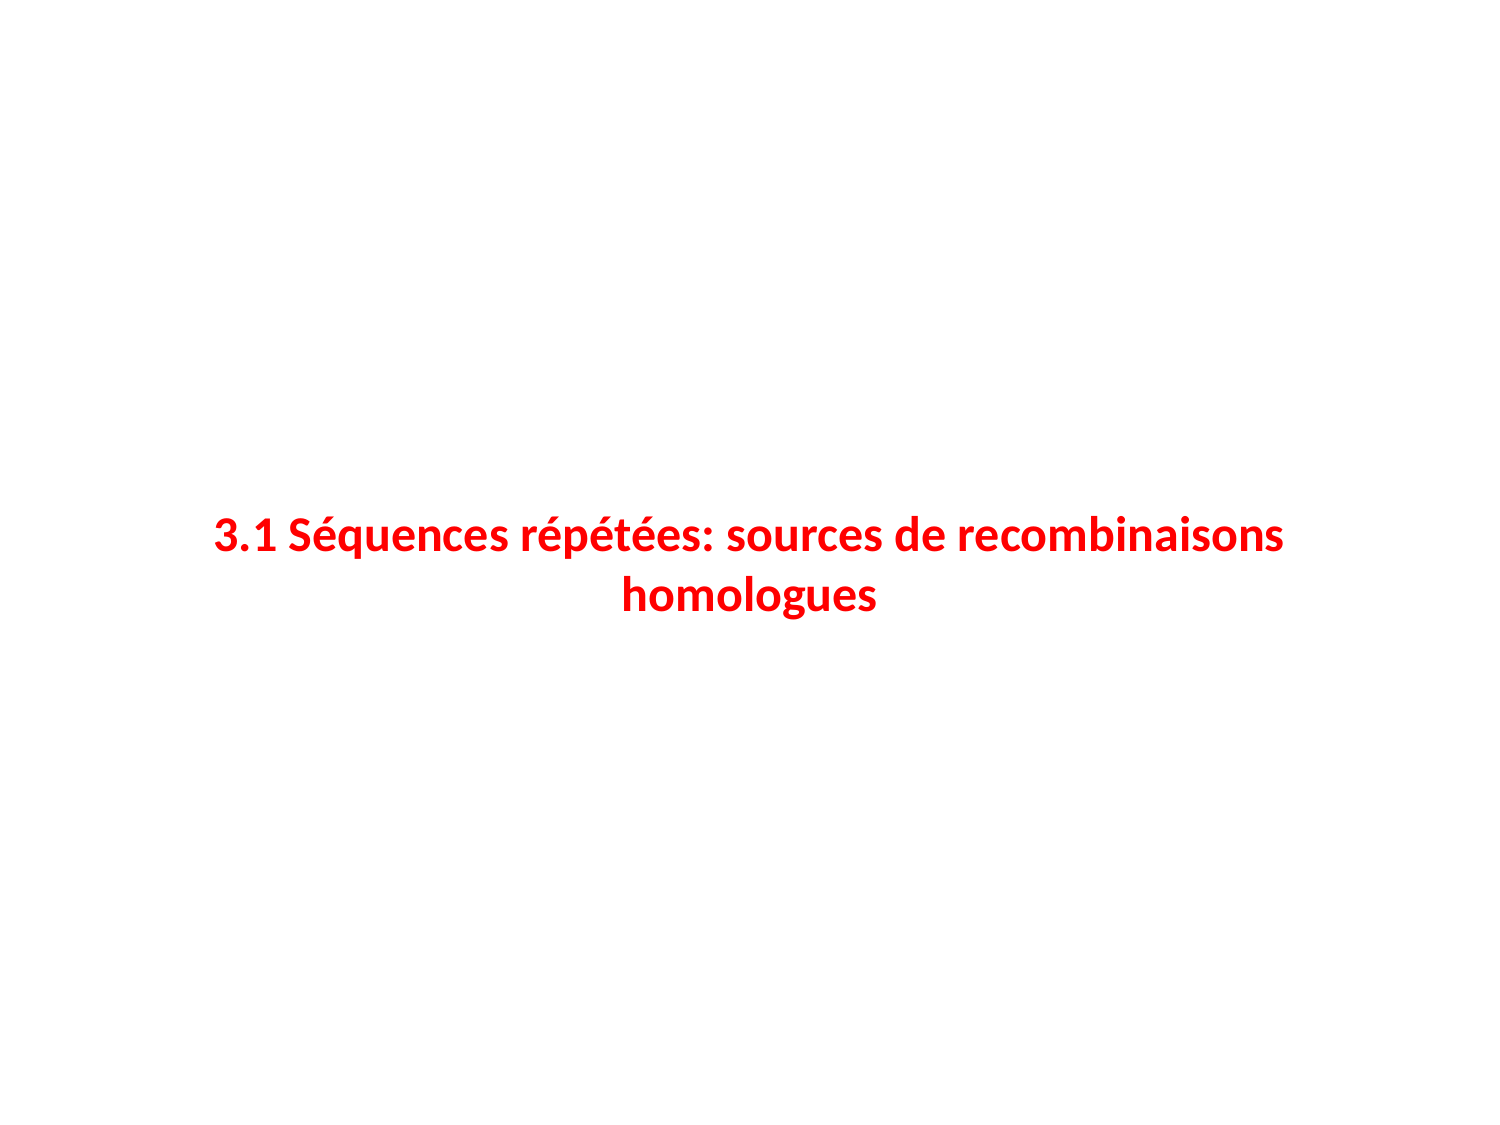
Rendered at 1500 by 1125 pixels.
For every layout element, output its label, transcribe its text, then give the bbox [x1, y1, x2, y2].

text_box 3.1 Séquences répétées: sources de recombinaisons homologues [177, 494, 1323, 629]
